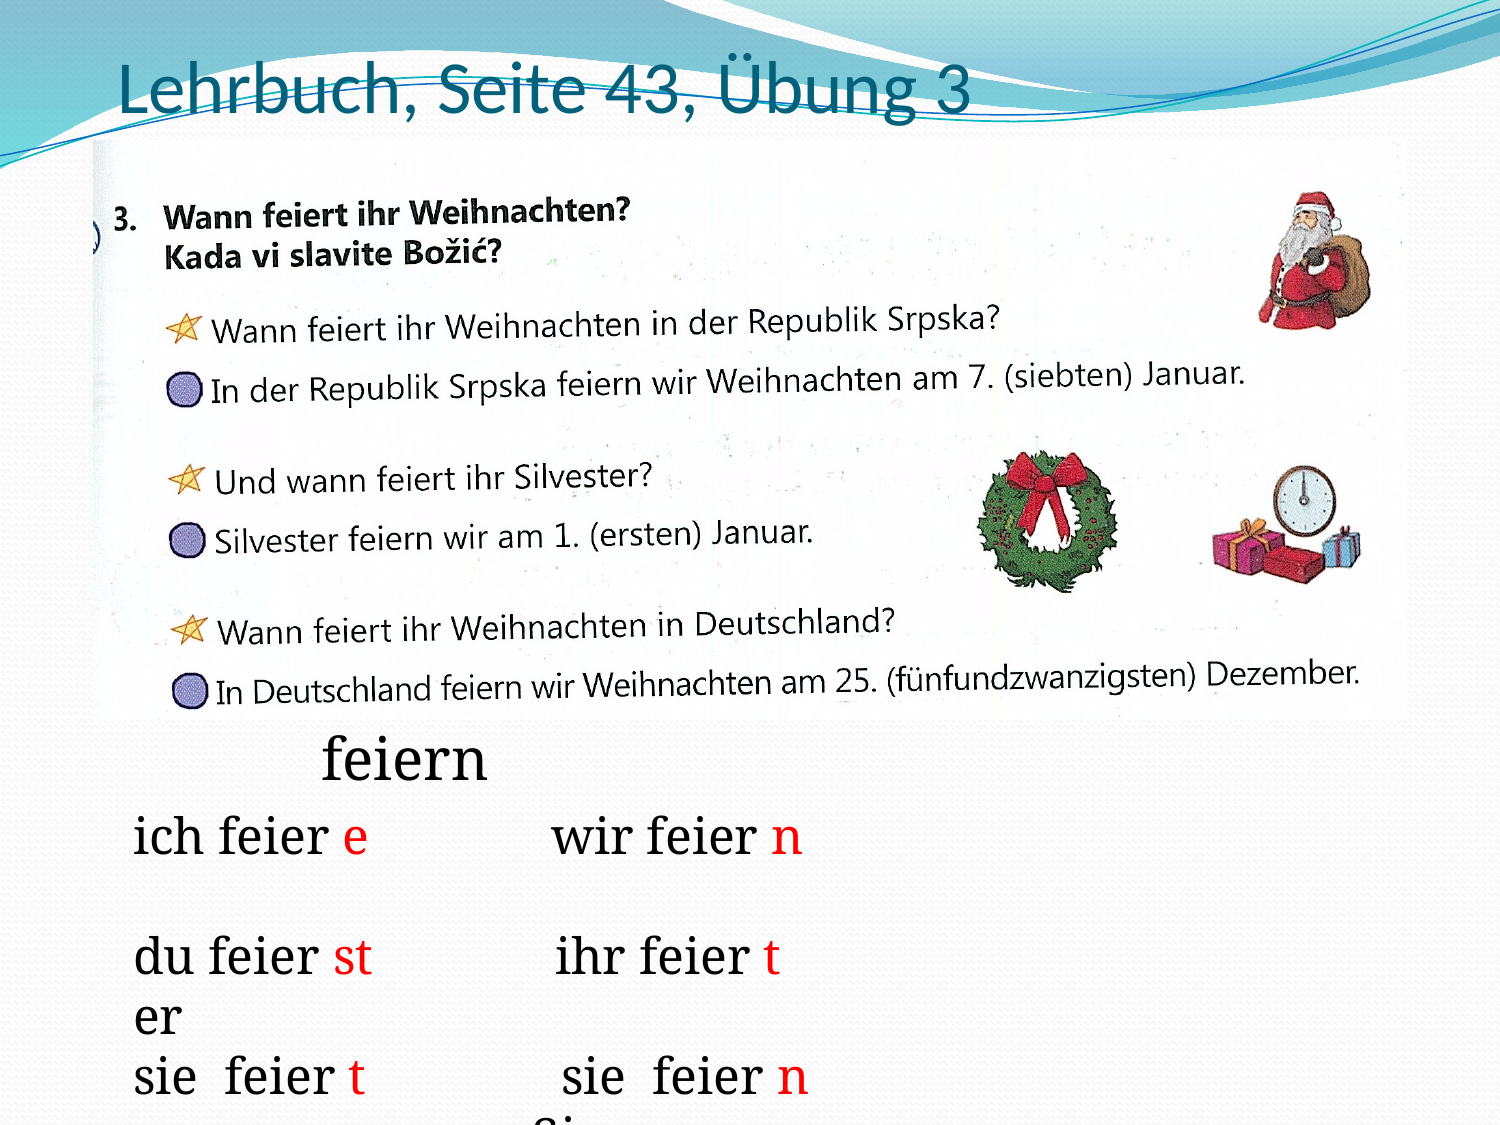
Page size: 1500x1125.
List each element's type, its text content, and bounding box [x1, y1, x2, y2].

text_box ich feier e wir feier n du feier st ihr feier t er sie feier t sie feier n es Sie [105, 796, 973, 1125]
text_box feiern [257, 733, 622, 800]
picture [93, 140, 1407, 721]
title Lehrbuch, Seite 43, Übung 3 [117, 0, 1425, 129]
